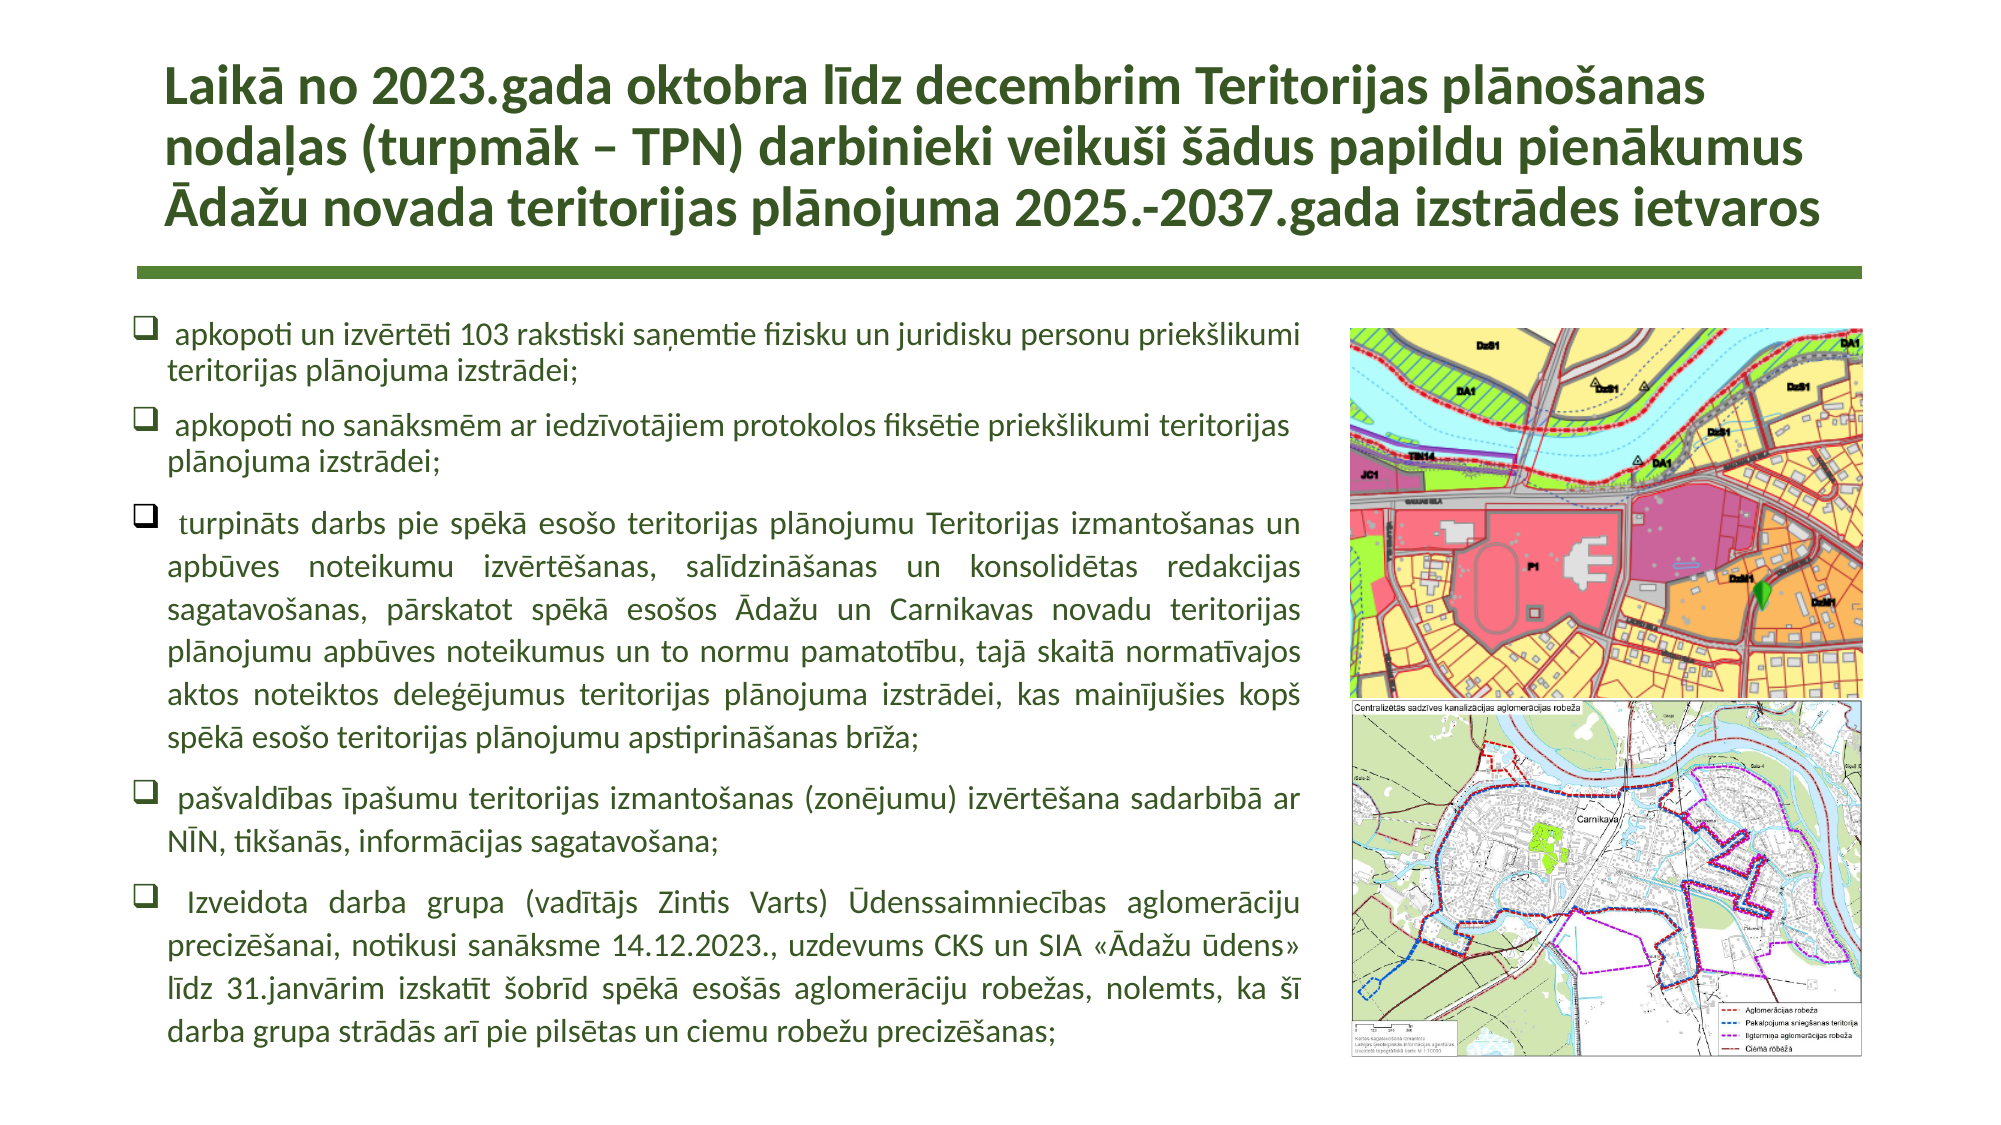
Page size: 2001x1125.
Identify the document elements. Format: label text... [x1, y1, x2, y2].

title Laikā no 2023.gada oktobra līdz decembrim Teritorijas plānošanas nodaļas (turpmāk – TPN) darbinieki veikuši šādus papildu pienākumus Ādažu novada teritorijas plānojuma 2025.-2037.gada izstrādes ietvaros [149, 38, 1875, 256]
picture [1350, 328, 1863, 1057]
text_box apkopoti un izvērtēti 103 rakstiski saņemtie fizisku un juridisku personu priekšlikumi teritorijas plānojuma izstrādei; apkopoti no sanāksmēm ar iedzīvotājiem protokolos fiksētie priekšlikumi teritorijas plānojuma izstrādei; turpināts darbs pie spēkā esošo teritorijas plānojumu Teritorijas izmantošanas un apbūves noteikumu izvērtēšanas, salīdzināšanas un konsolidētas redakcijas sagatavošanas, pārskatot spēkā esošos Ādažu un Carnikavas novadu teritorijas plānojumu apbūves noteikumus un to normu pamatotību, tajā skaitā normatīvajos aktos noteiktos deleģējumus teritorijas plānojuma izstrādei, kas mainījušies kopš spēkā esošo teritorijas plānojumu apstiprināšanas brīža; pašvaldības īpašumu teritorijas izmantošanas (zonējumu) izvērtēšana sadarbībā ar NĪN, tikšanās, informācijas sagatavošana; Izveidota darba grupa (vadītājs Zintis Varts) Ūdenssaimniecības aglomerāciju precizēšanai, notikusi sanāksme 14.12.2023., uzdevums CKS un SIA «Ādažu ūdens» līdz 31.janvārim izskatīt šobrīd spēkā esošās aglomerāciju robežas, nolemts, ka šī darba grupa strādās arī pie pilsētas un ciemu robežu precizēšanas; [115, 309, 1318, 1062]
